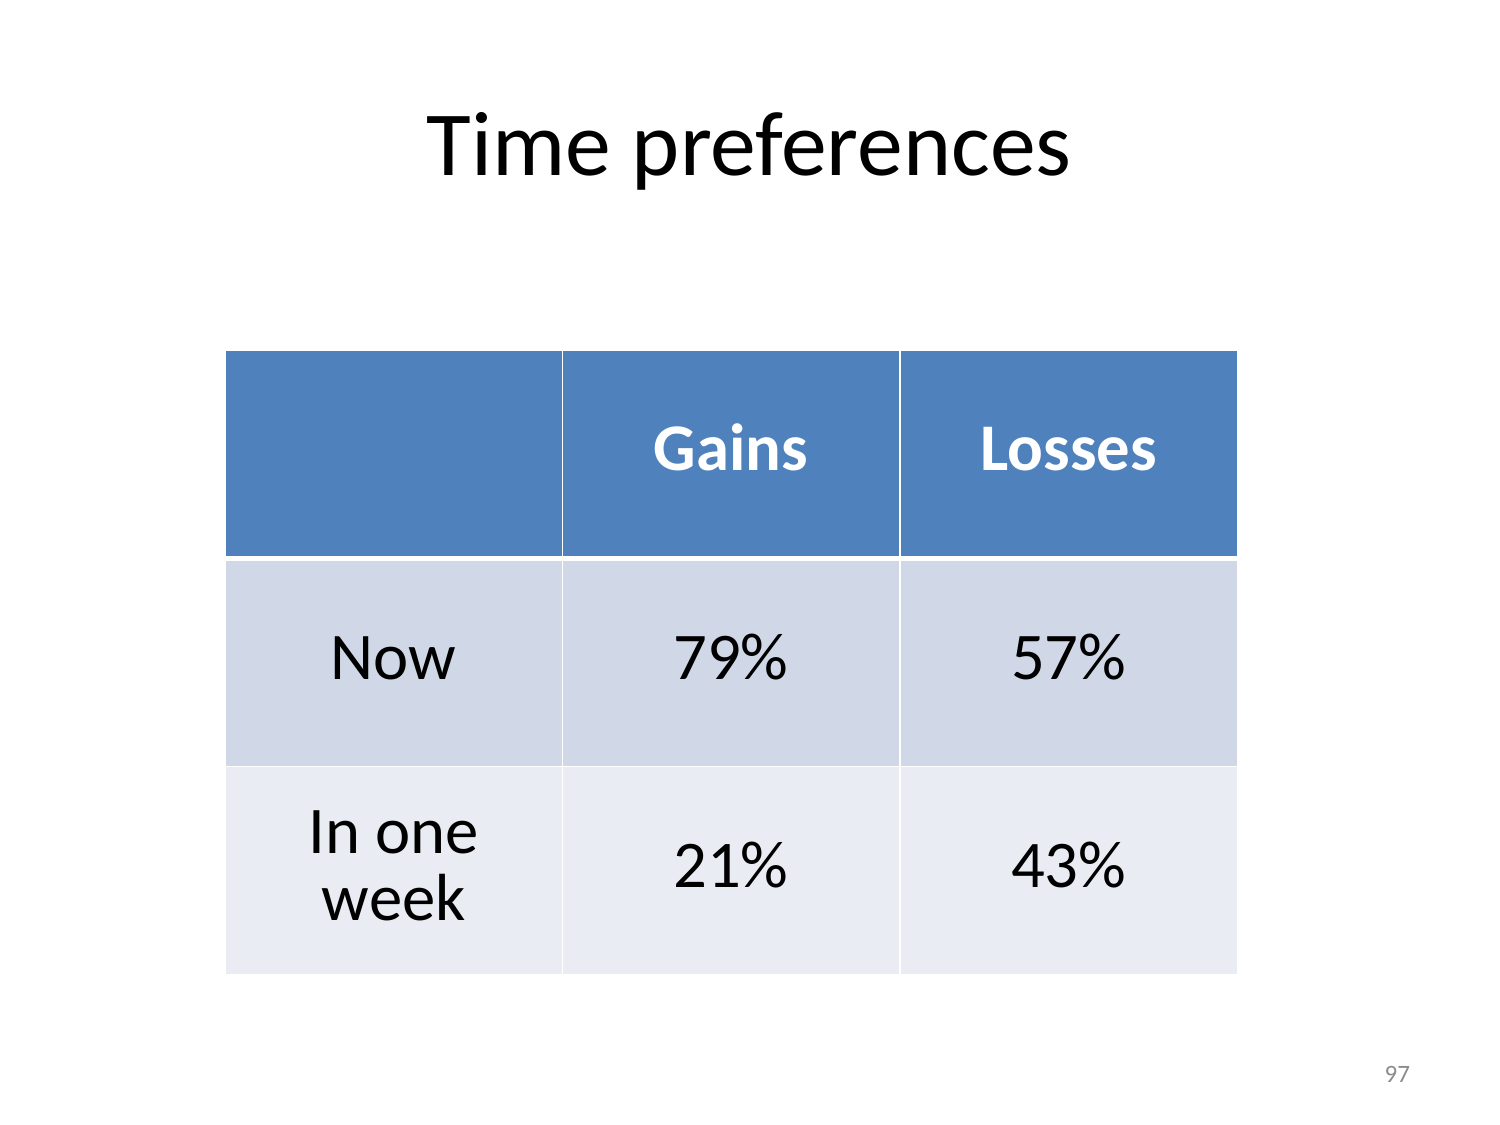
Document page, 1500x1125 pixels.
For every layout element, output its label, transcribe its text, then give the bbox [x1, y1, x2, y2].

table_cell Now [226, 561, 562, 766]
title Time preferences [75, 45, 1425, 233]
table_header [226, 351, 562, 556]
table_cell 21% [563, 767, 899, 974]
table_header Gains [563, 351, 899, 556]
table_cell 79% [563, 561, 899, 766]
slide_number 97 [1074, 1042, 1425, 1103]
table_cell 43% [901, 767, 1237, 974]
table_header Losses [901, 351, 1237, 556]
table_cell In one week [226, 767, 562, 974]
table_cell 57% [901, 561, 1237, 766]
